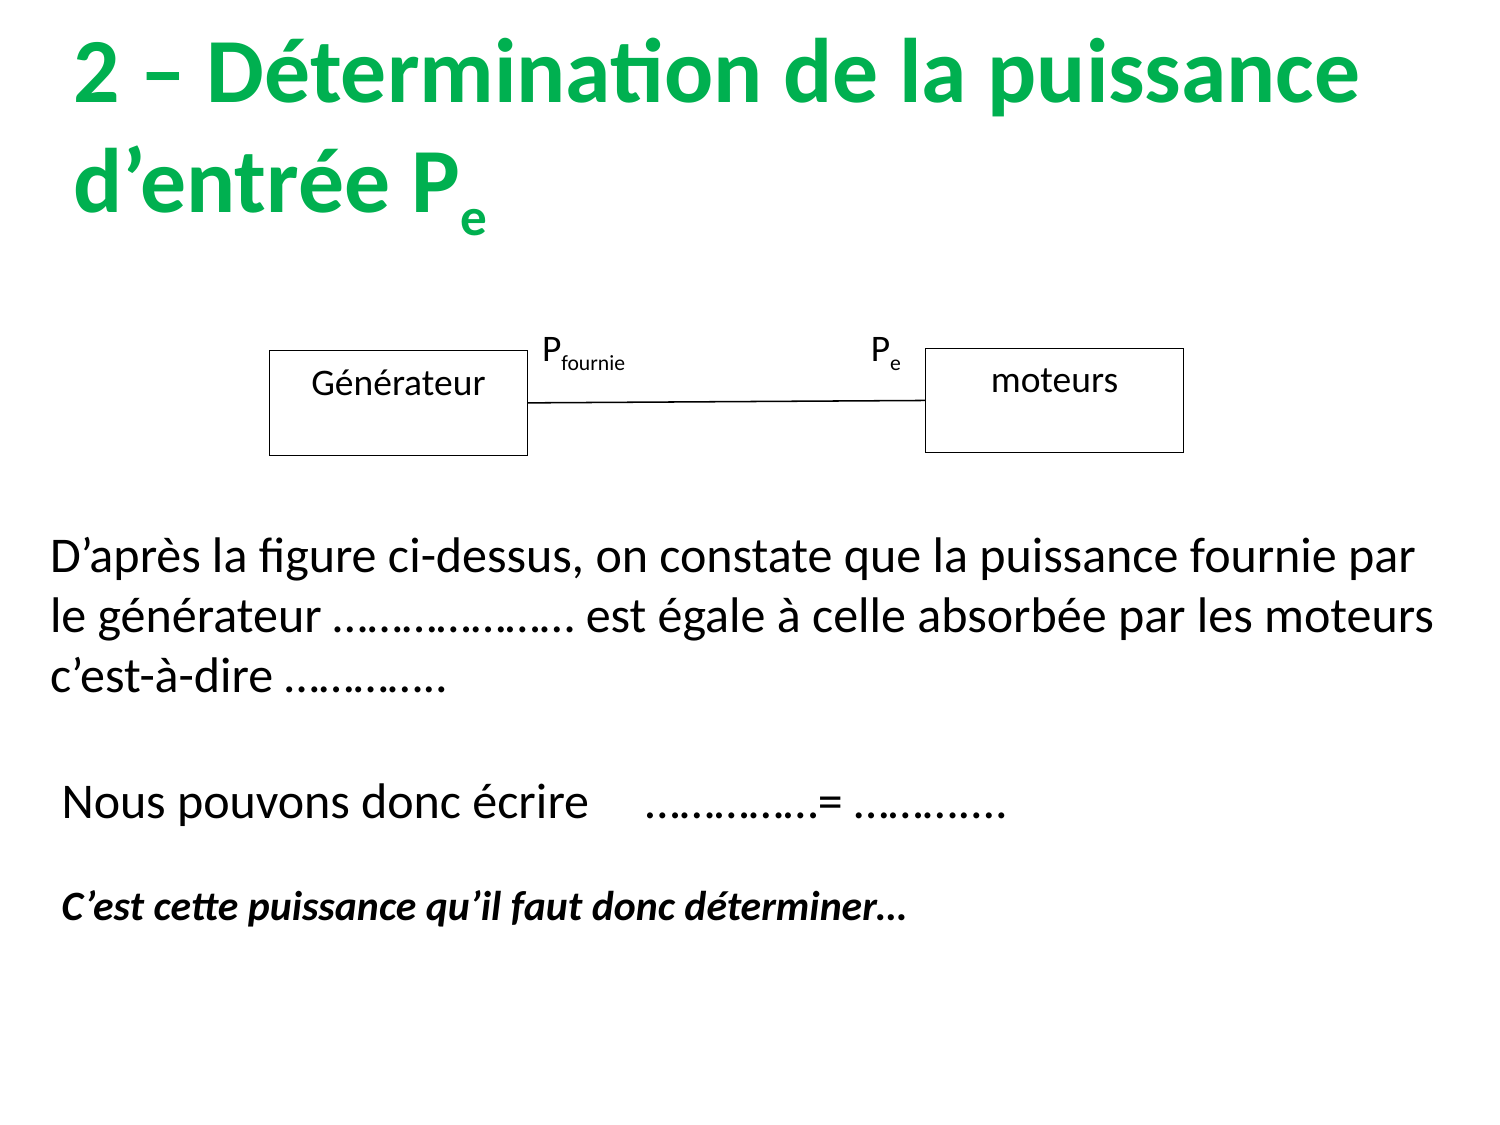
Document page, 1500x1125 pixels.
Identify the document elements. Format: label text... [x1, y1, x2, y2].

text_box D’après la figure ci-dessus, on constate que la puissance fournie par le générateur ………………… est égale à celle absorbée par les moteurs c’est-à-dire ………….. [35, 515, 1454, 711]
title 2 – Détermination de la puissance d’entrée Pe [58, 35, 1409, 223]
text_box Nous pouvons donc écrire ……………= ……….... C’est cette puissance qu’il faut donc déterminer… [46, 761, 1348, 982]
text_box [269, 316, 1184, 457]
